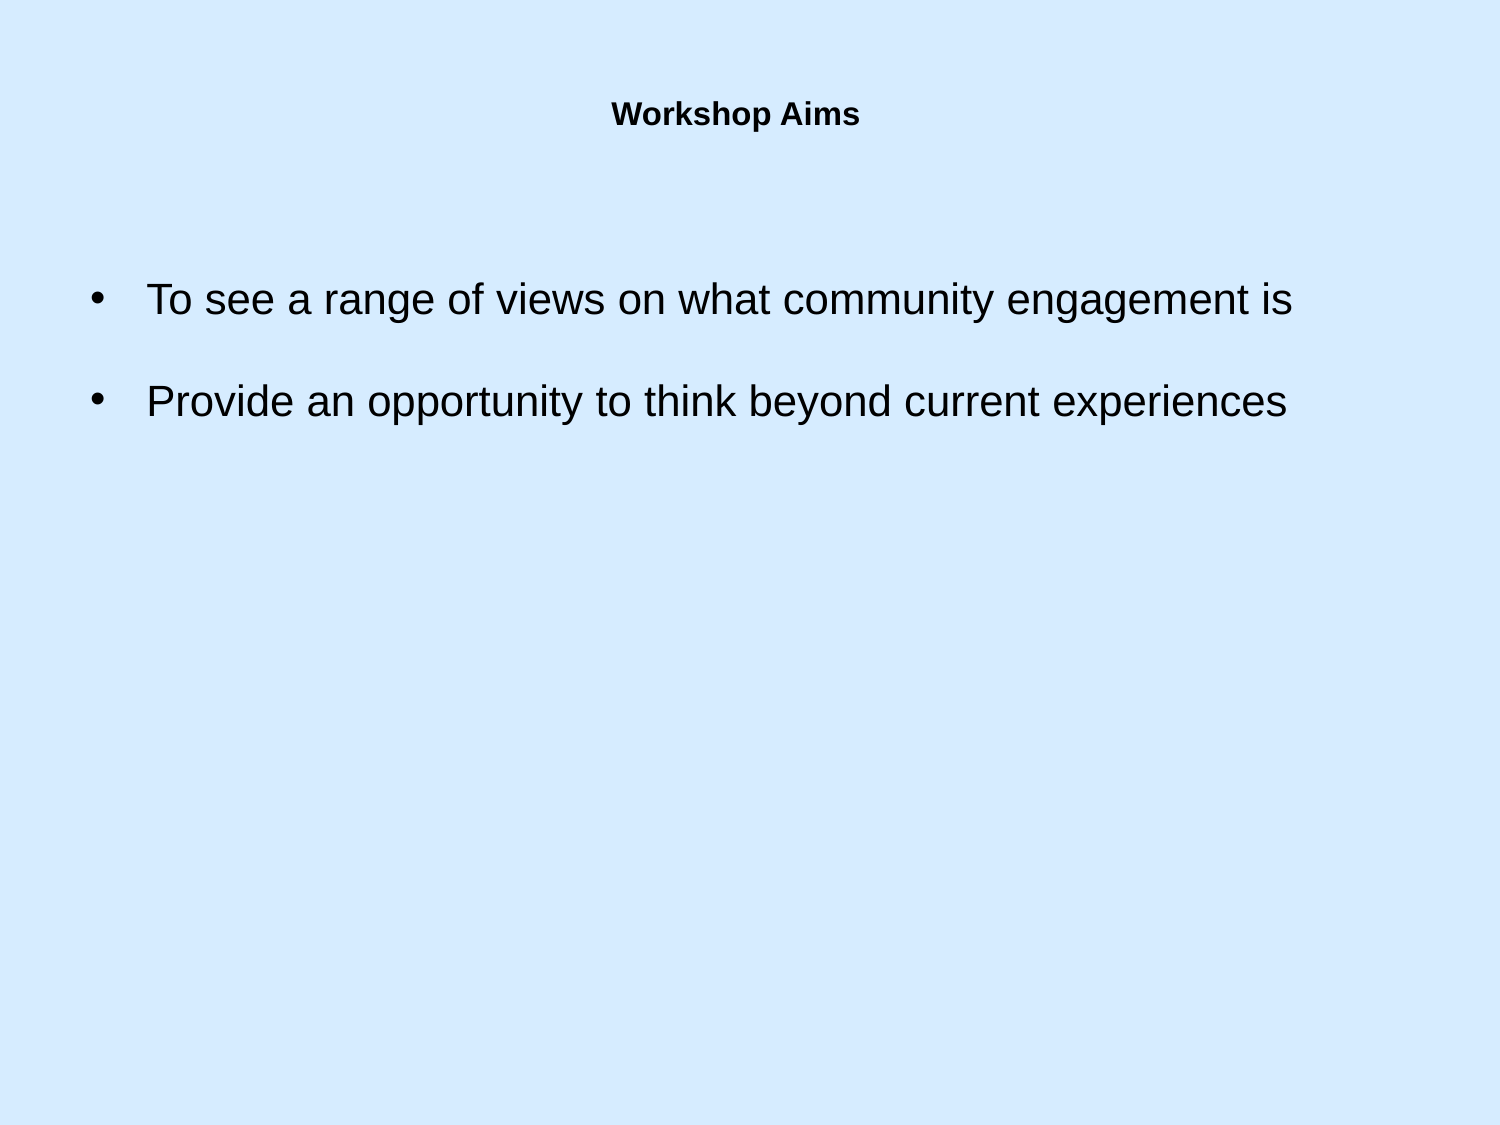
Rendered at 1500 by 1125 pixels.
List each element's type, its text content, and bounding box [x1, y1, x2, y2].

title Workshop Aims [74, 44, 1426, 188]
list To see a range of views on what community engagement is Provide an opportunity to think beyond current experiences [74, 224, 1426, 1051]
